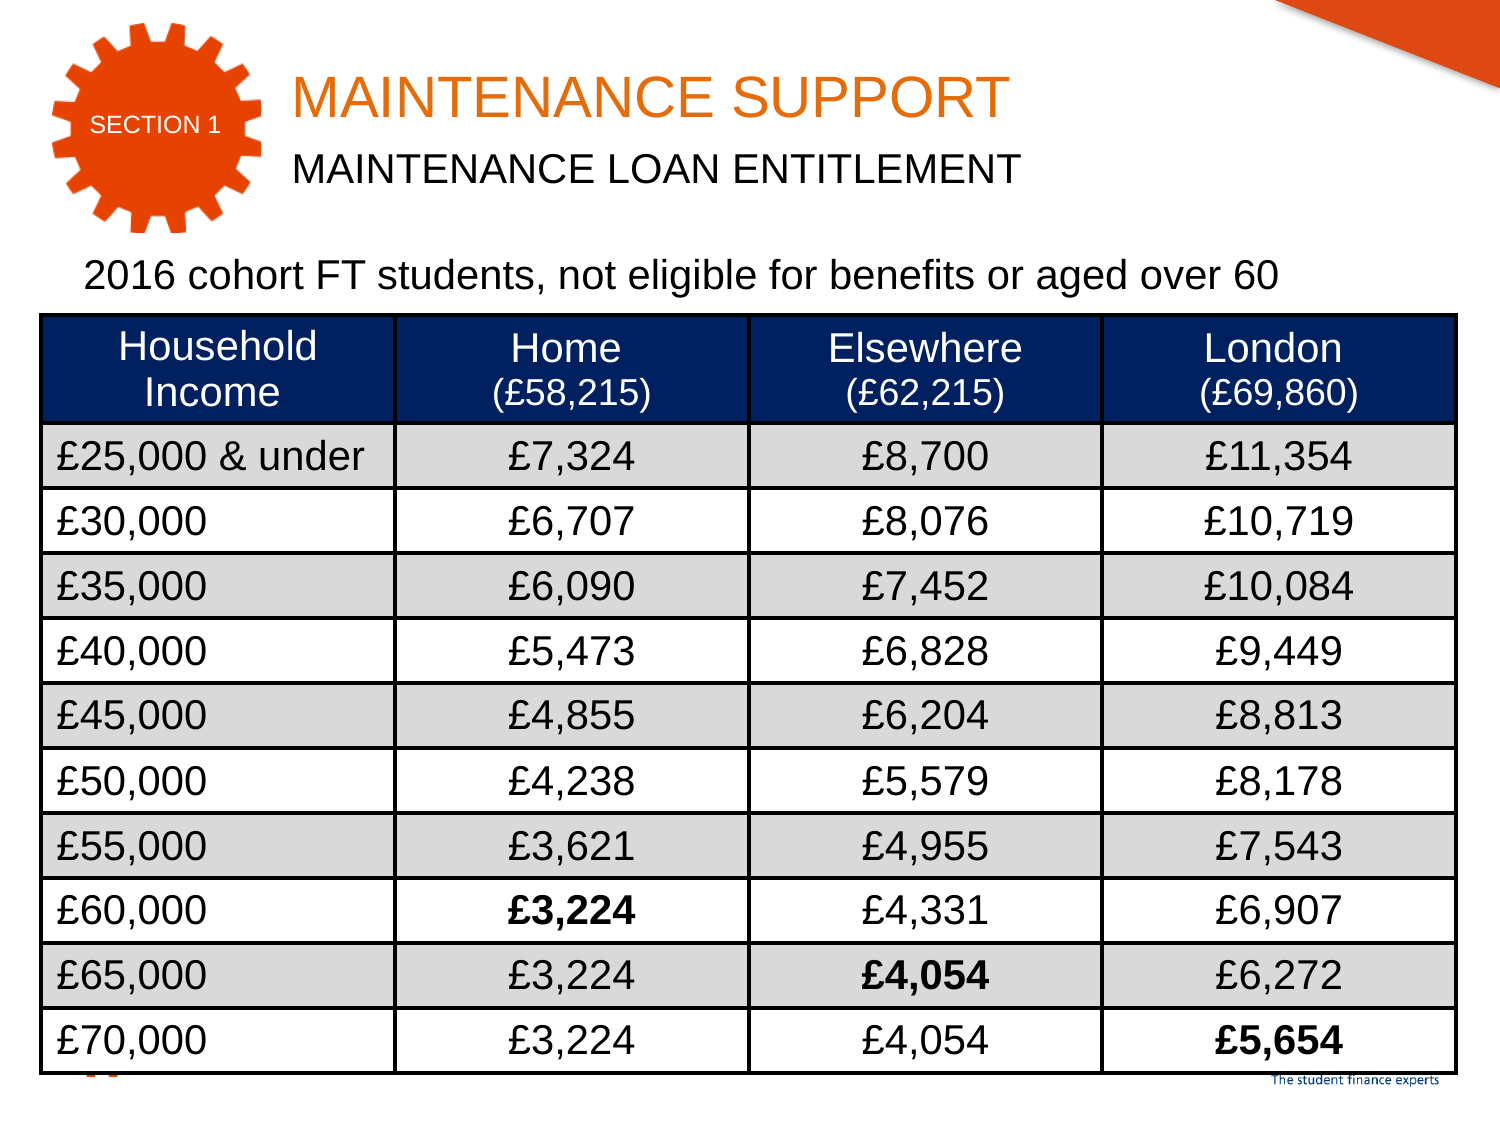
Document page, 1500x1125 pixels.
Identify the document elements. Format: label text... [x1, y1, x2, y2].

table_cell £3,224 [397, 1010, 747, 1071]
table_cell £65,000 [43, 945, 393, 1006]
table_cell £55,000 [43, 815, 393, 876]
table_cell £4,855 [397, 685, 747, 746]
table_cell £6,828 [751, 620, 1100, 681]
text_box MAINTENANCE SUPPORT MAINTENANCE LOAN ENTITLEMENT [291, 59, 1339, 192]
table_cell £25,000 & under [43, 425, 393, 486]
table_cell £9,449 [1104, 620, 1454, 681]
table_cell £6,204 [751, 685, 1100, 746]
table_cell £7,324 [397, 425, 747, 486]
table_header Elsewhere (£62,215) [751, 317, 1100, 421]
table_cell £4,238 [397, 750, 747, 811]
table_cell £4,054 [751, 945, 1100, 1006]
table_cell £7,452 [751, 555, 1100, 616]
table_cell £3,224 [397, 880, 747, 941]
table_header London (£69,860) [1104, 317, 1454, 421]
table_cell £6,707 [397, 490, 747, 551]
table_cell £50,000 [43, 750, 393, 811]
table_cell £4,331 [751, 880, 1100, 941]
table_cell £6,272 [1104, 945, 1454, 1006]
picture [1271, 1075, 1439, 1087]
table_cell £11,354 [1104, 425, 1454, 486]
table_cell £6,090 [397, 555, 747, 616]
table_cell £3,621 [397, 815, 747, 876]
table_cell £5,654 [1104, 1010, 1454, 1071]
table_cell £4,955 [751, 815, 1100, 876]
table_header Home (£58,215) [397, 317, 747, 421]
table_cell £7,543 [1104, 815, 1454, 876]
table_cell £8,178 [1104, 750, 1454, 811]
table_cell £60,000 [43, 880, 393, 941]
table_cell £10,084 [1104, 555, 1454, 616]
table_cell £30,000 [43, 490, 393, 551]
text_box 2016 cohort FT students, not eligible for benefits or aged over 60 [68, 240, 1296, 306]
table_cell £5,473 [397, 620, 747, 681]
table_cell £45,000 [43, 685, 393, 746]
table_cell £5,579 [751, 750, 1100, 811]
table_cell £8,076 [751, 490, 1100, 551]
table_header Household Income [43, 317, 393, 421]
table_cell £4,054 [751, 1010, 1100, 1071]
table_cell £10,719 [1104, 490, 1454, 551]
table_cell £3,224 [397, 945, 747, 1006]
table_cell £40,000 [43, 620, 393, 681]
table_cell £8,813 [1104, 685, 1454, 746]
table_cell £6,907 [1104, 880, 1454, 941]
table_cell £8,700 [751, 425, 1100, 486]
table_cell £35,000 [43, 555, 393, 616]
table_cell £70,000 [43, 1010, 393, 1071]
